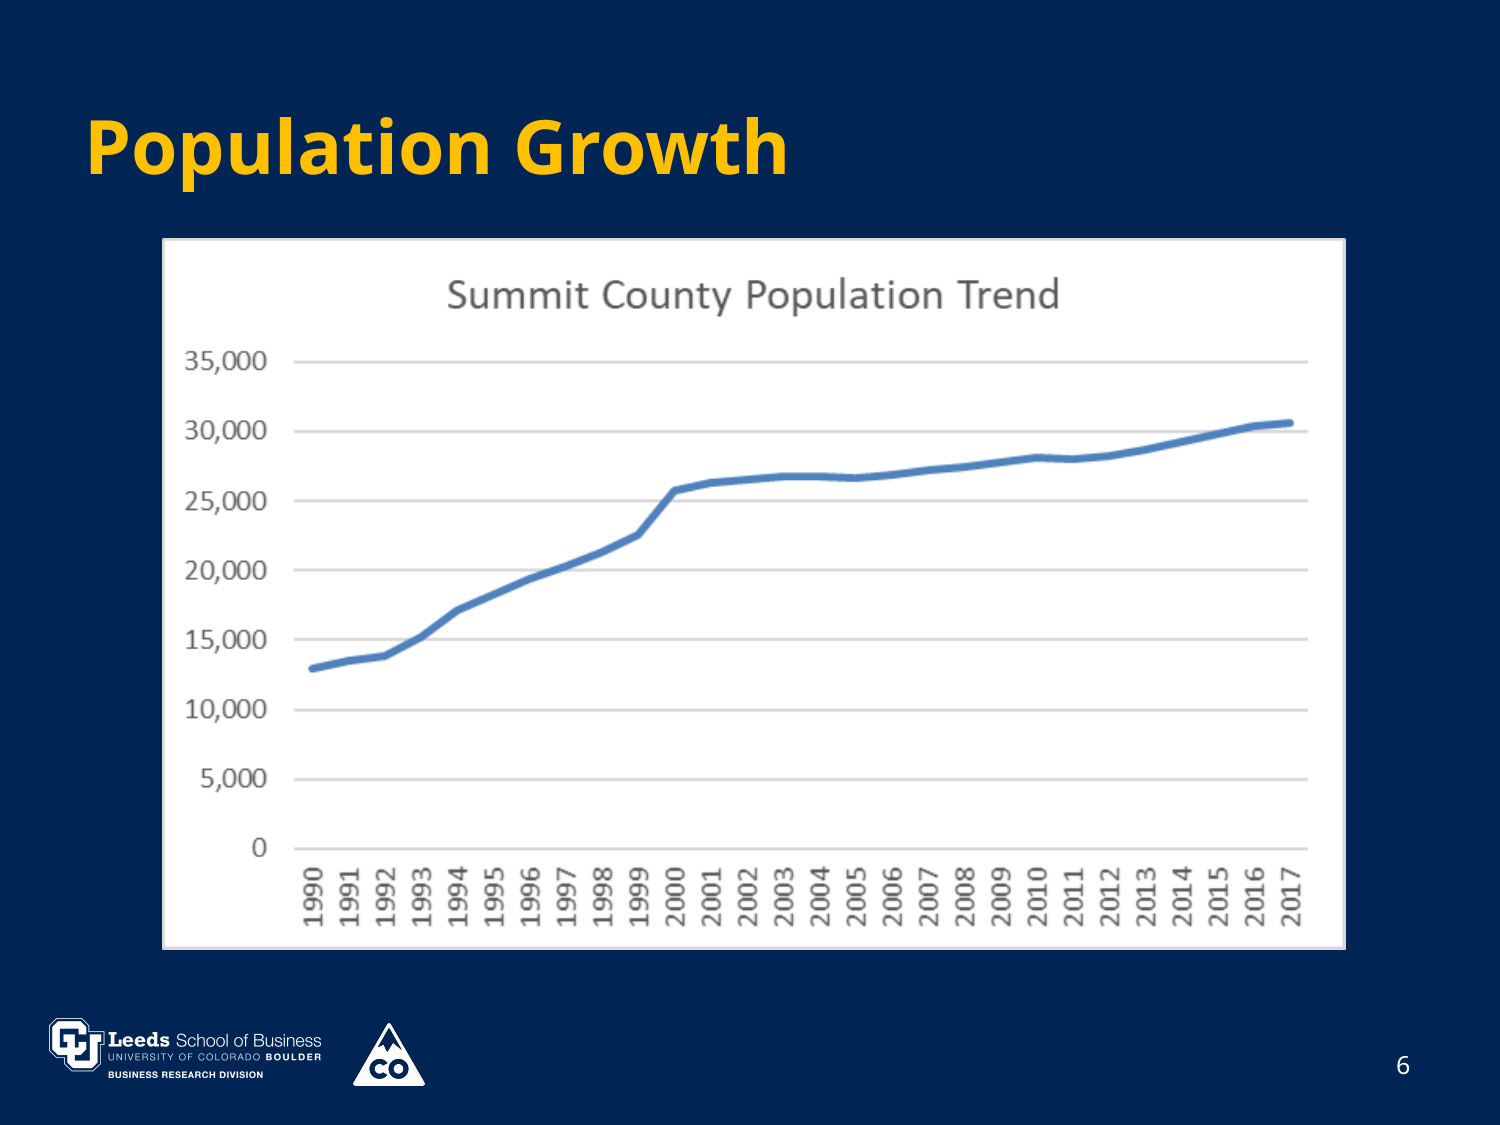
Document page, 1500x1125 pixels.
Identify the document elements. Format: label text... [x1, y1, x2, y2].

picture [162, 238, 1346, 951]
picture [353, 1023, 425, 1086]
text_box 6 [1074, 1042, 1425, 1103]
title Population Growth [75, 62, 1425, 195]
picture [49, 1017, 321, 1079]
